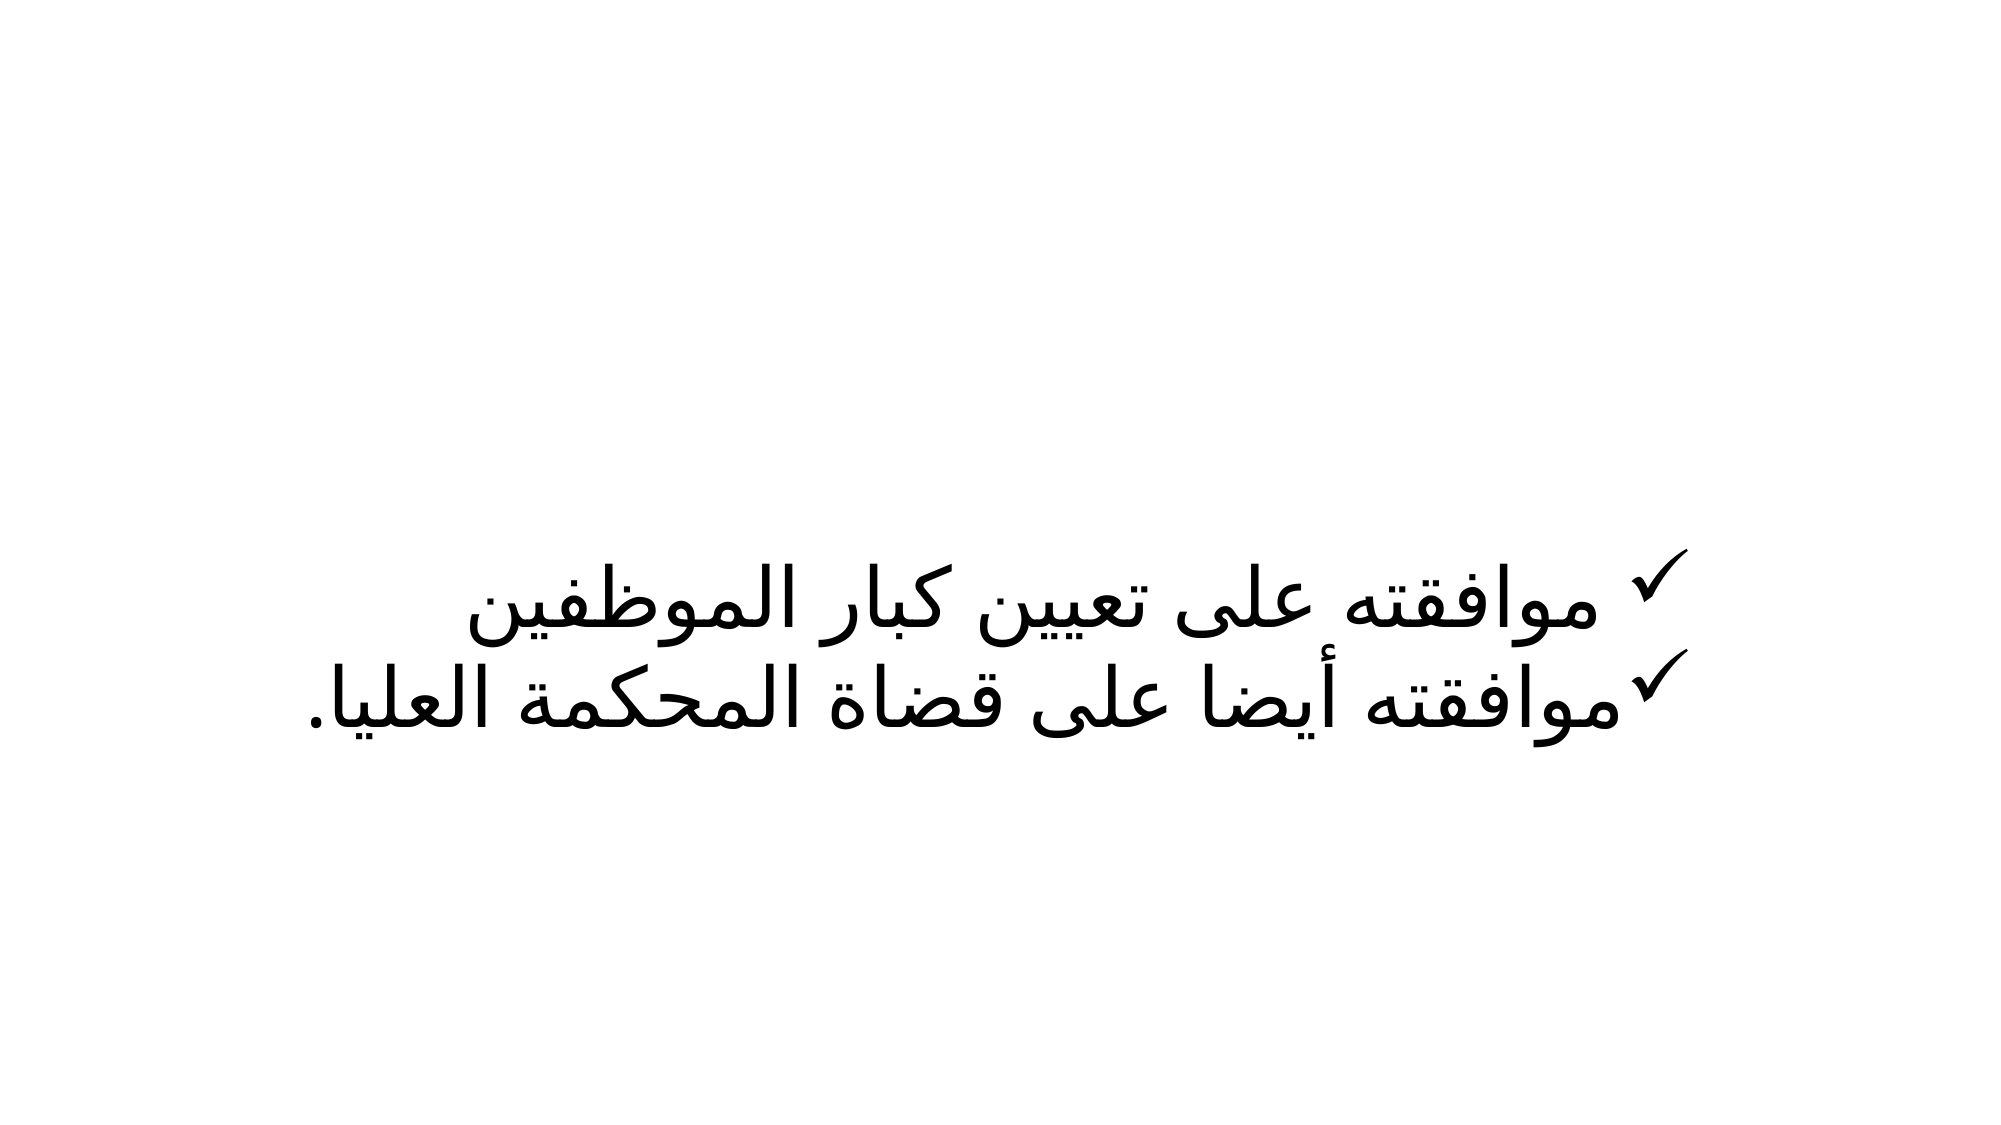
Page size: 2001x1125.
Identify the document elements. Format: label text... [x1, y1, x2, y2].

text_box موافقته على تعيين كبار الموظفين موافقته أيضا على قضاة المحكمة العليا. [290, 536, 1710, 752]
